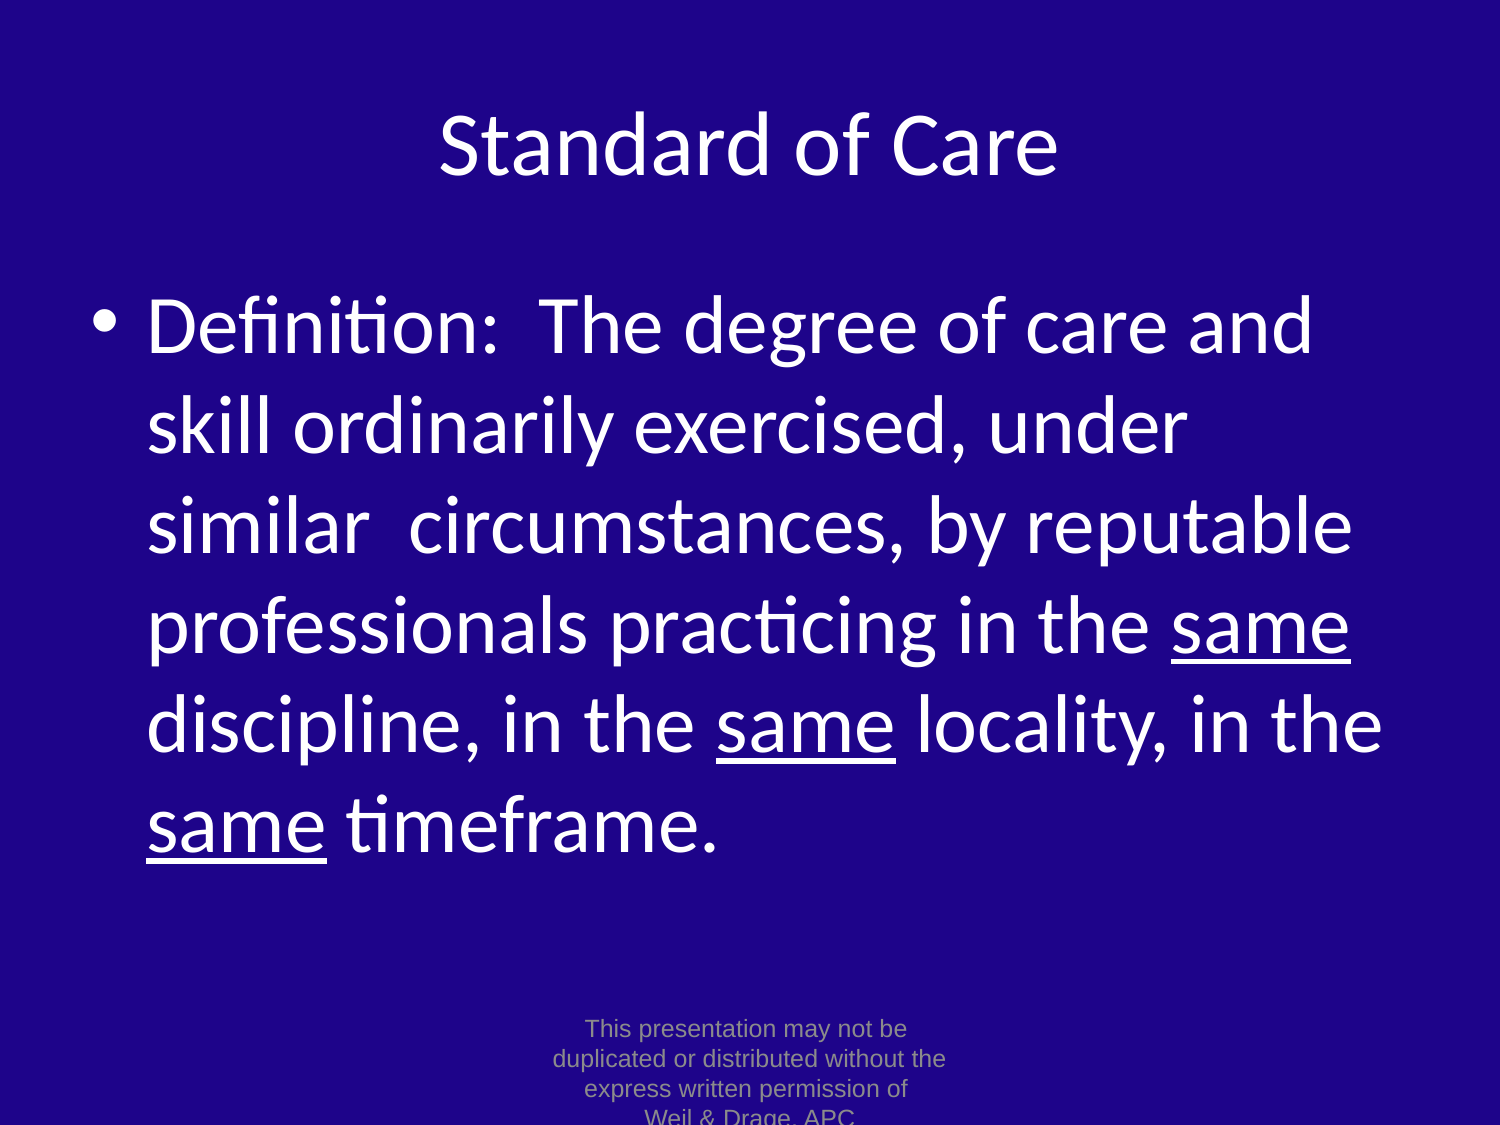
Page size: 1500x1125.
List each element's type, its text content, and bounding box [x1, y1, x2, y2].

title Standard of Care [75, 45, 1425, 233]
list Definition: The degree of care and skill ordinarily exercised, under similar circumstances, by reputable professionals practicing in the same discipline, in the same locality, in the same timeframe. [75, 262, 1425, 1005]
footer This presentation may not be duplicated or distributed without the express written permission of Weil & Drage, APC [512, 1042, 988, 1103]
